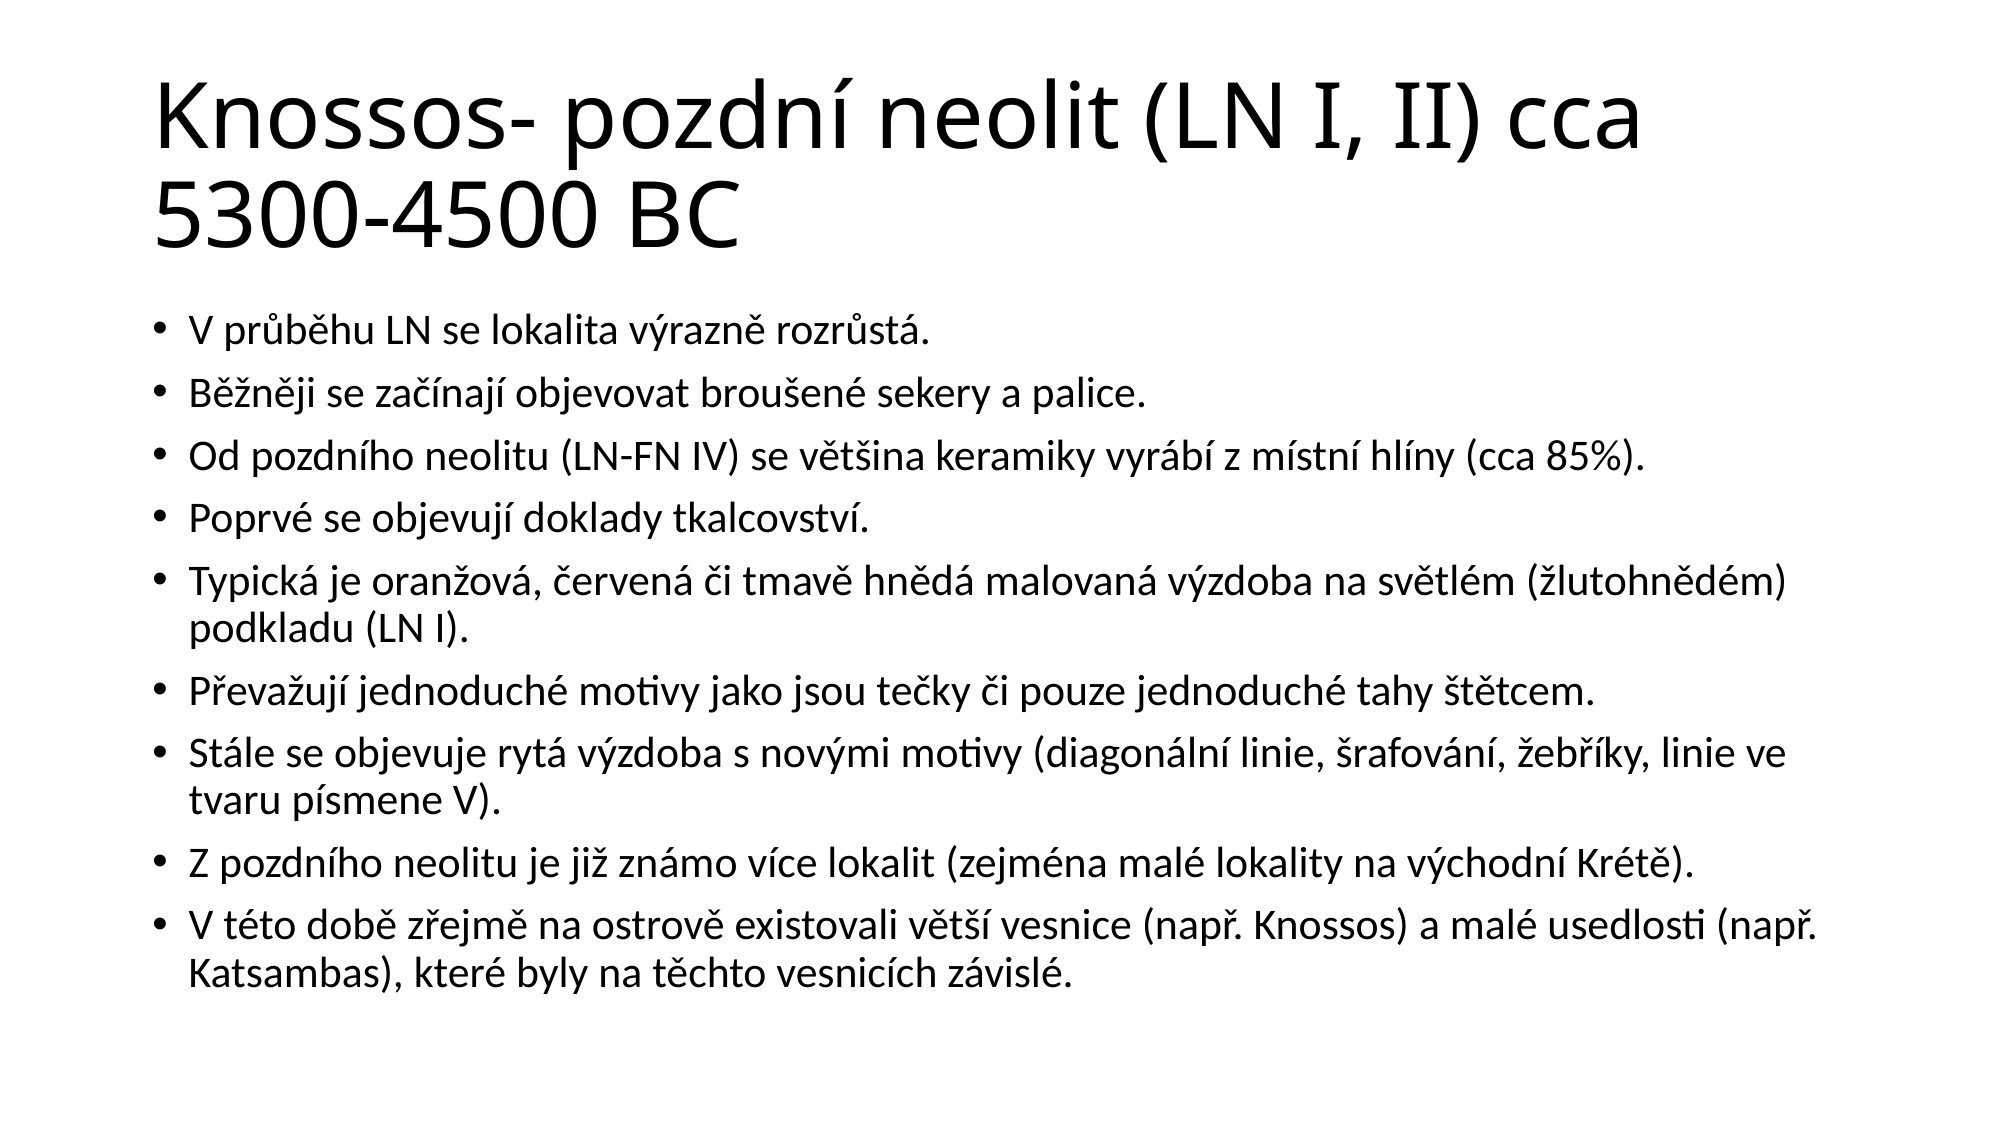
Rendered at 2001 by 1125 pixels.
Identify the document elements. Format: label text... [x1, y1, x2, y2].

list V průběhu LN se lokalita výrazně rozrůstá. Běžněji se začínají objevovat broušené sekery a palice. Od pozdního neolitu (LN-FN IV) se většina keramiky vyrábí z místní hlíny (cca 85%). Poprvé se objevují doklady tkalcovství. Typická je oranžová, červená či tmavě hnědá malovaná výzdoba na světlém (žlutohnědém) podkladu (LN I). Převažují jednoduché motivy jako jsou tečky či pouze jednoduché tahy štětcem. Stále se objevuje rytá výzdoba s novými motivy (diagonální linie, šrafování, žebříky, linie ve tvaru písmene V). Z pozdního neolitu je již známo více lokalit (zejména malé lokality na východní Krétě). V této době zřejmě na ostrově existovali větší vesnice (např. Knossos) a malé usedlosti (např. Katsambas), které byly na těchto vesnicích závislé. [137, 299, 1863, 1014]
title Knossos- pozdní neolit (LN I, II) cca 5300-4500 BC [137, 59, 1863, 278]
